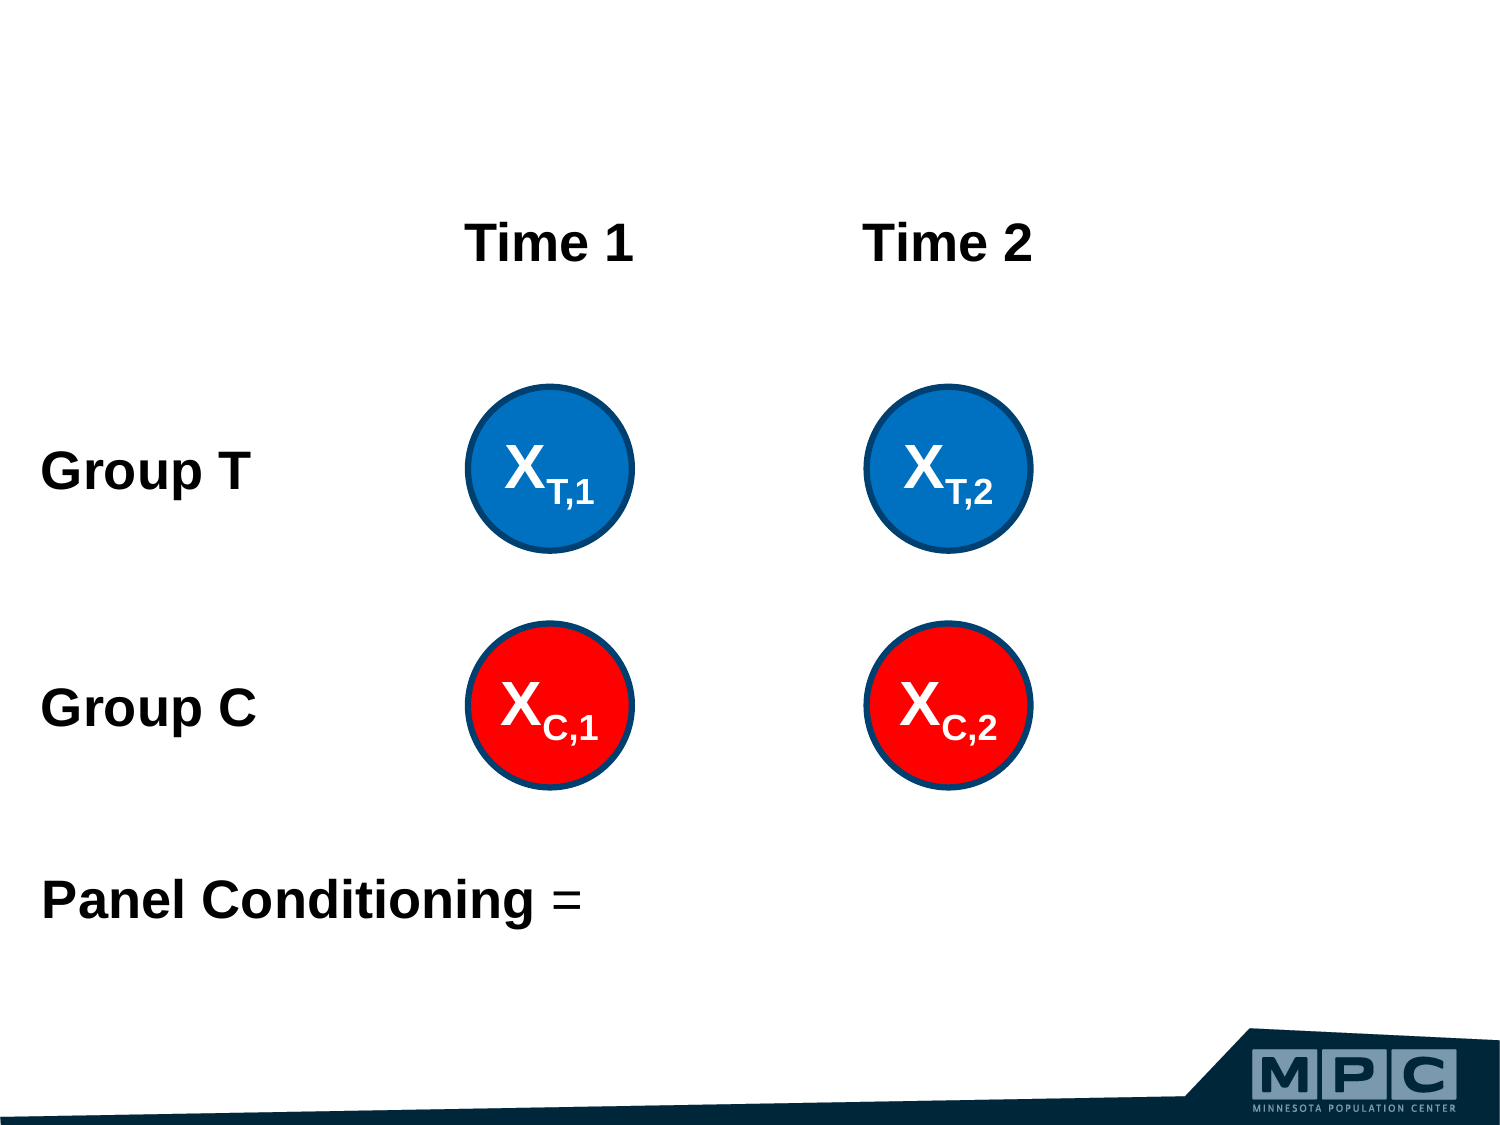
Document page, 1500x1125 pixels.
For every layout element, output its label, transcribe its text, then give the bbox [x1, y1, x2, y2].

text_box Group T [25, 428, 267, 508]
text_box Time 1 [449, 199, 651, 280]
text_box XC,2 [865, 622, 1032, 789]
text_box Group C [25, 665, 273, 745]
picture [1392, 1050, 1456, 1099]
text_box XC,1 [466, 622, 633, 789]
text_box XT,1 [466, 385, 633, 552]
picture [0, 1021, 1500, 1116]
text_box Panel Conditioning = [27, 856, 599, 937]
picture [1323, 1050, 1386, 1099]
text_box Time 2 [848, 199, 1049, 280]
text_box XT,2 [865, 385, 1032, 552]
picture [1253, 1050, 1317, 1099]
